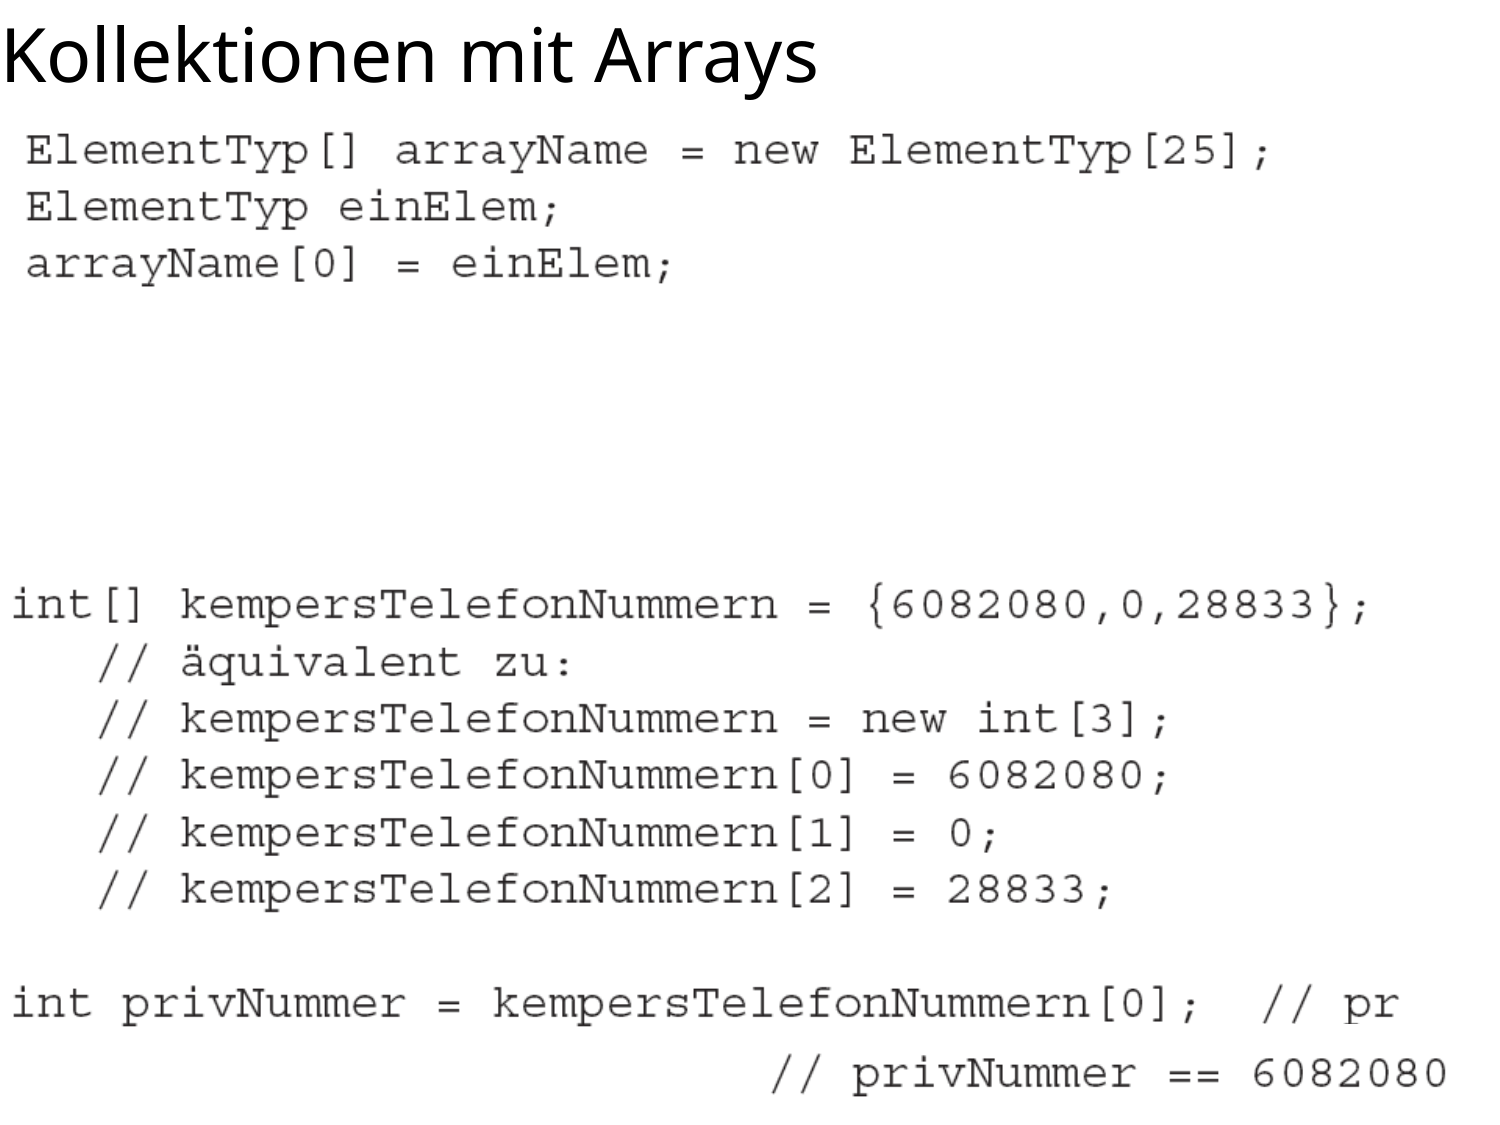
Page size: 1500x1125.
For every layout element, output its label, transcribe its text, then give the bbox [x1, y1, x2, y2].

picture [0, 562, 1500, 1125]
title Kollektionen mit Arrays [0, 0, 1500, 188]
picture [0, 101, 1289, 304]
